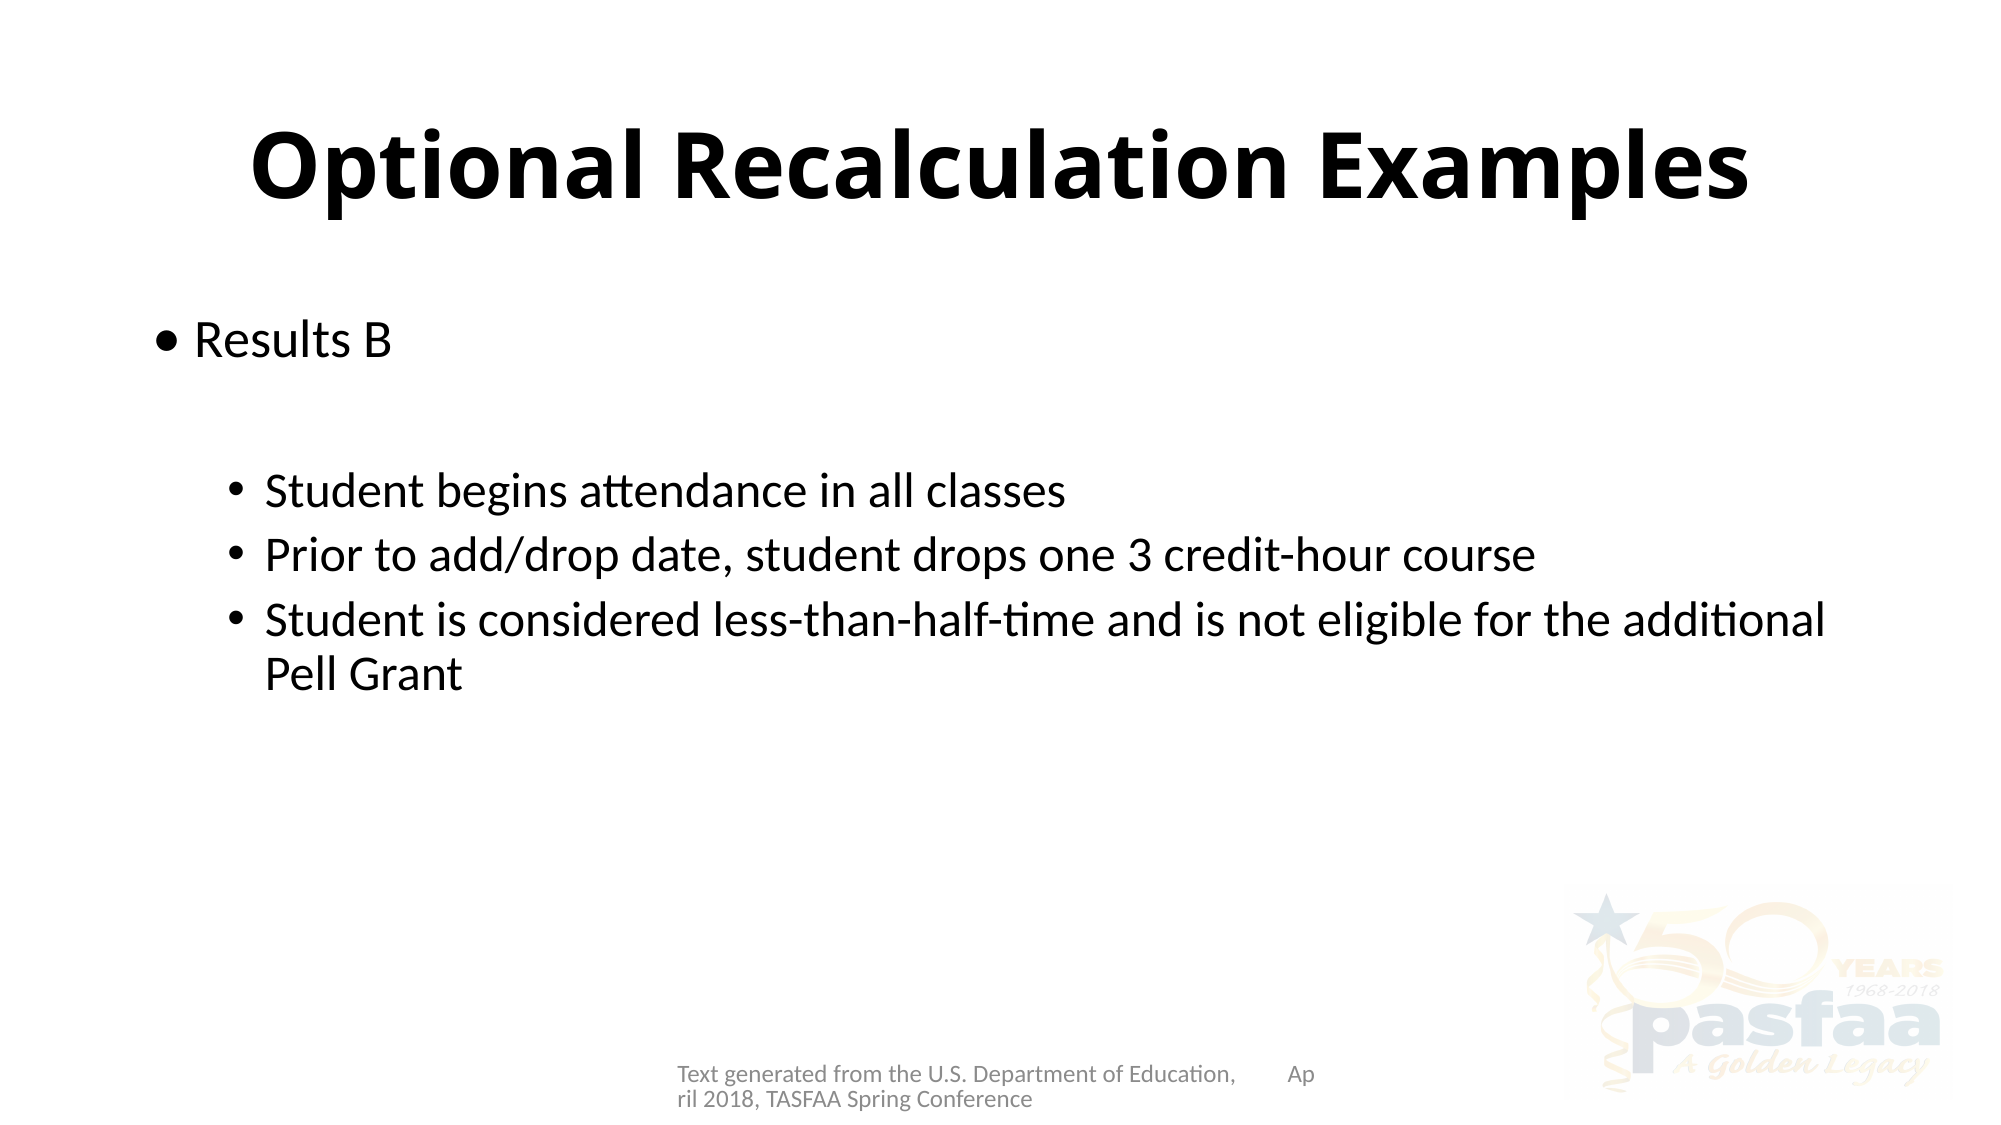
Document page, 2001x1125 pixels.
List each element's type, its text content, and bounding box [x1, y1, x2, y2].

list • Results B Student begins attendance in all classes Prior to add/drop date, student drops one 3 credit-hour course Student is considered less-than-half-time and is not eligible for the additional Pell Grant [137, 299, 1863, 1014]
picture [1563, 884, 1953, 1100]
title Optional Recalculation Examples [137, 59, 1863, 278]
footer Text generated from the U.S. Department of Education, April 2018, TASFAA Spring Conference [662, 1042, 1338, 1103]
